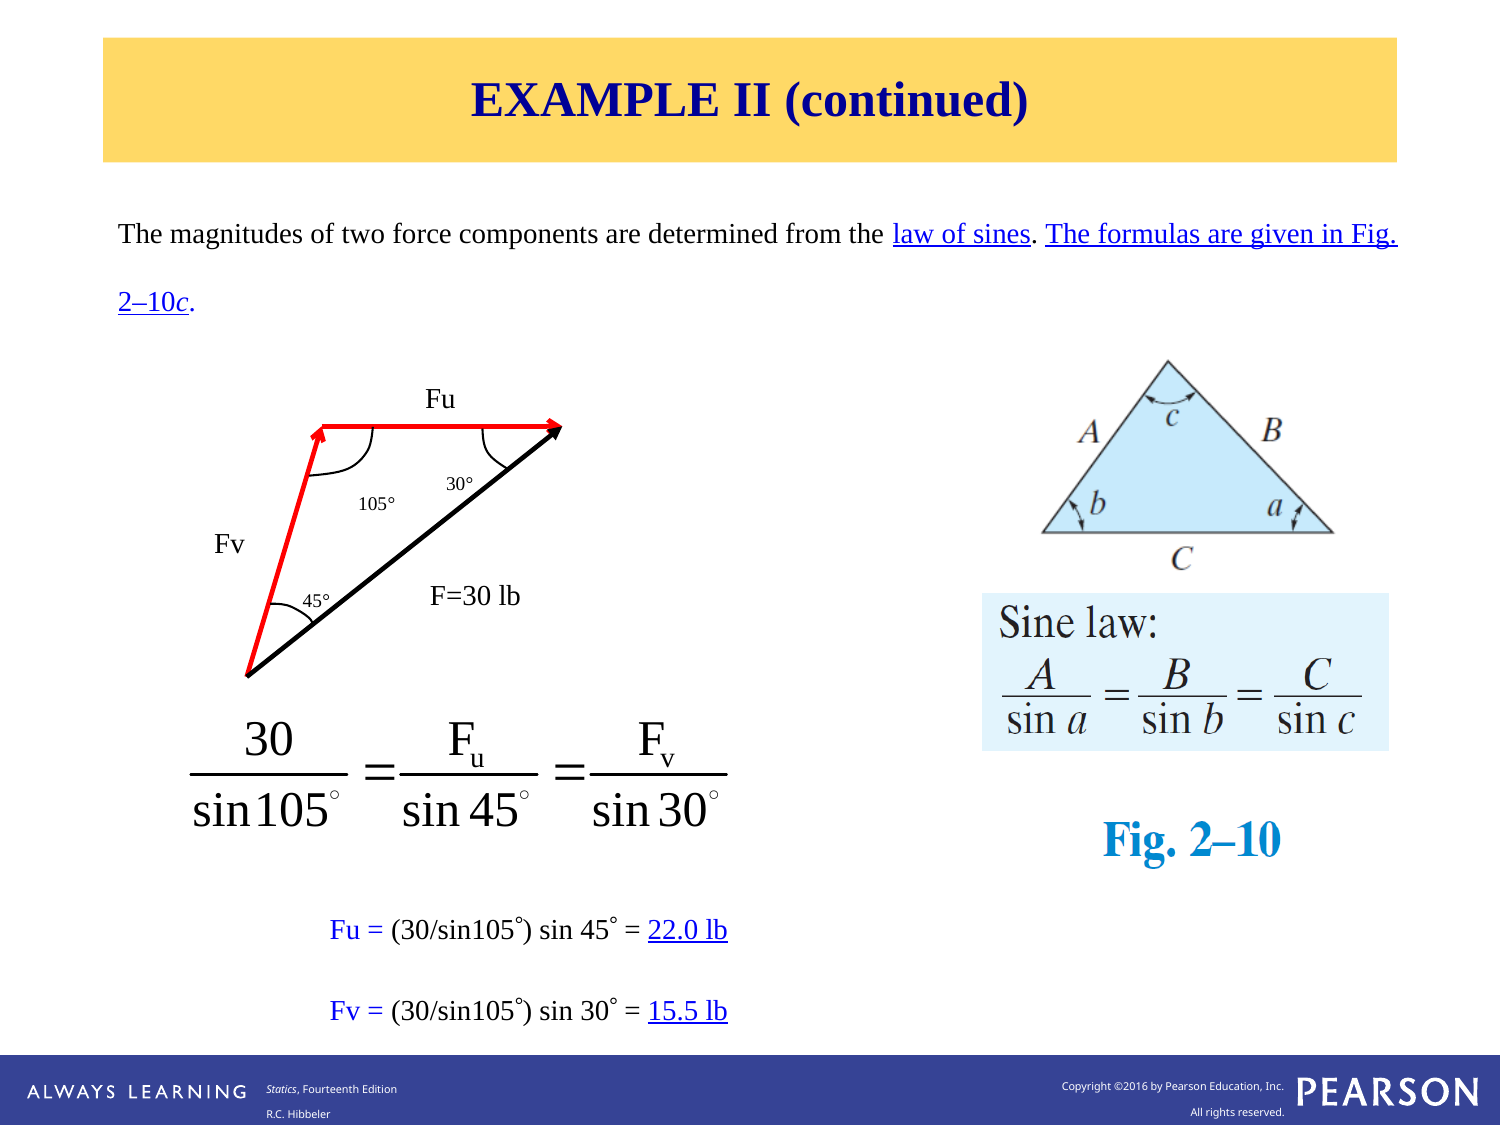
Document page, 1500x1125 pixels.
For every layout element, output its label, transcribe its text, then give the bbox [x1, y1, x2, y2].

text_box The magnitudes of two force components are determined from the law of sines. The formulas are given in Fig. 2–10c. [103, 173, 1415, 325]
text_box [982, 339, 1389, 870]
title EXAMPLE II (continued) [103, 37, 1397, 163]
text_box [182, 707, 738, 838]
text_box Fu = (30/sin105) sin 45 = 22.0 lb Fv = (30/sin105) sin 30 = 15.5 lb [314, 869, 744, 1034]
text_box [199, 339, 627, 677]
